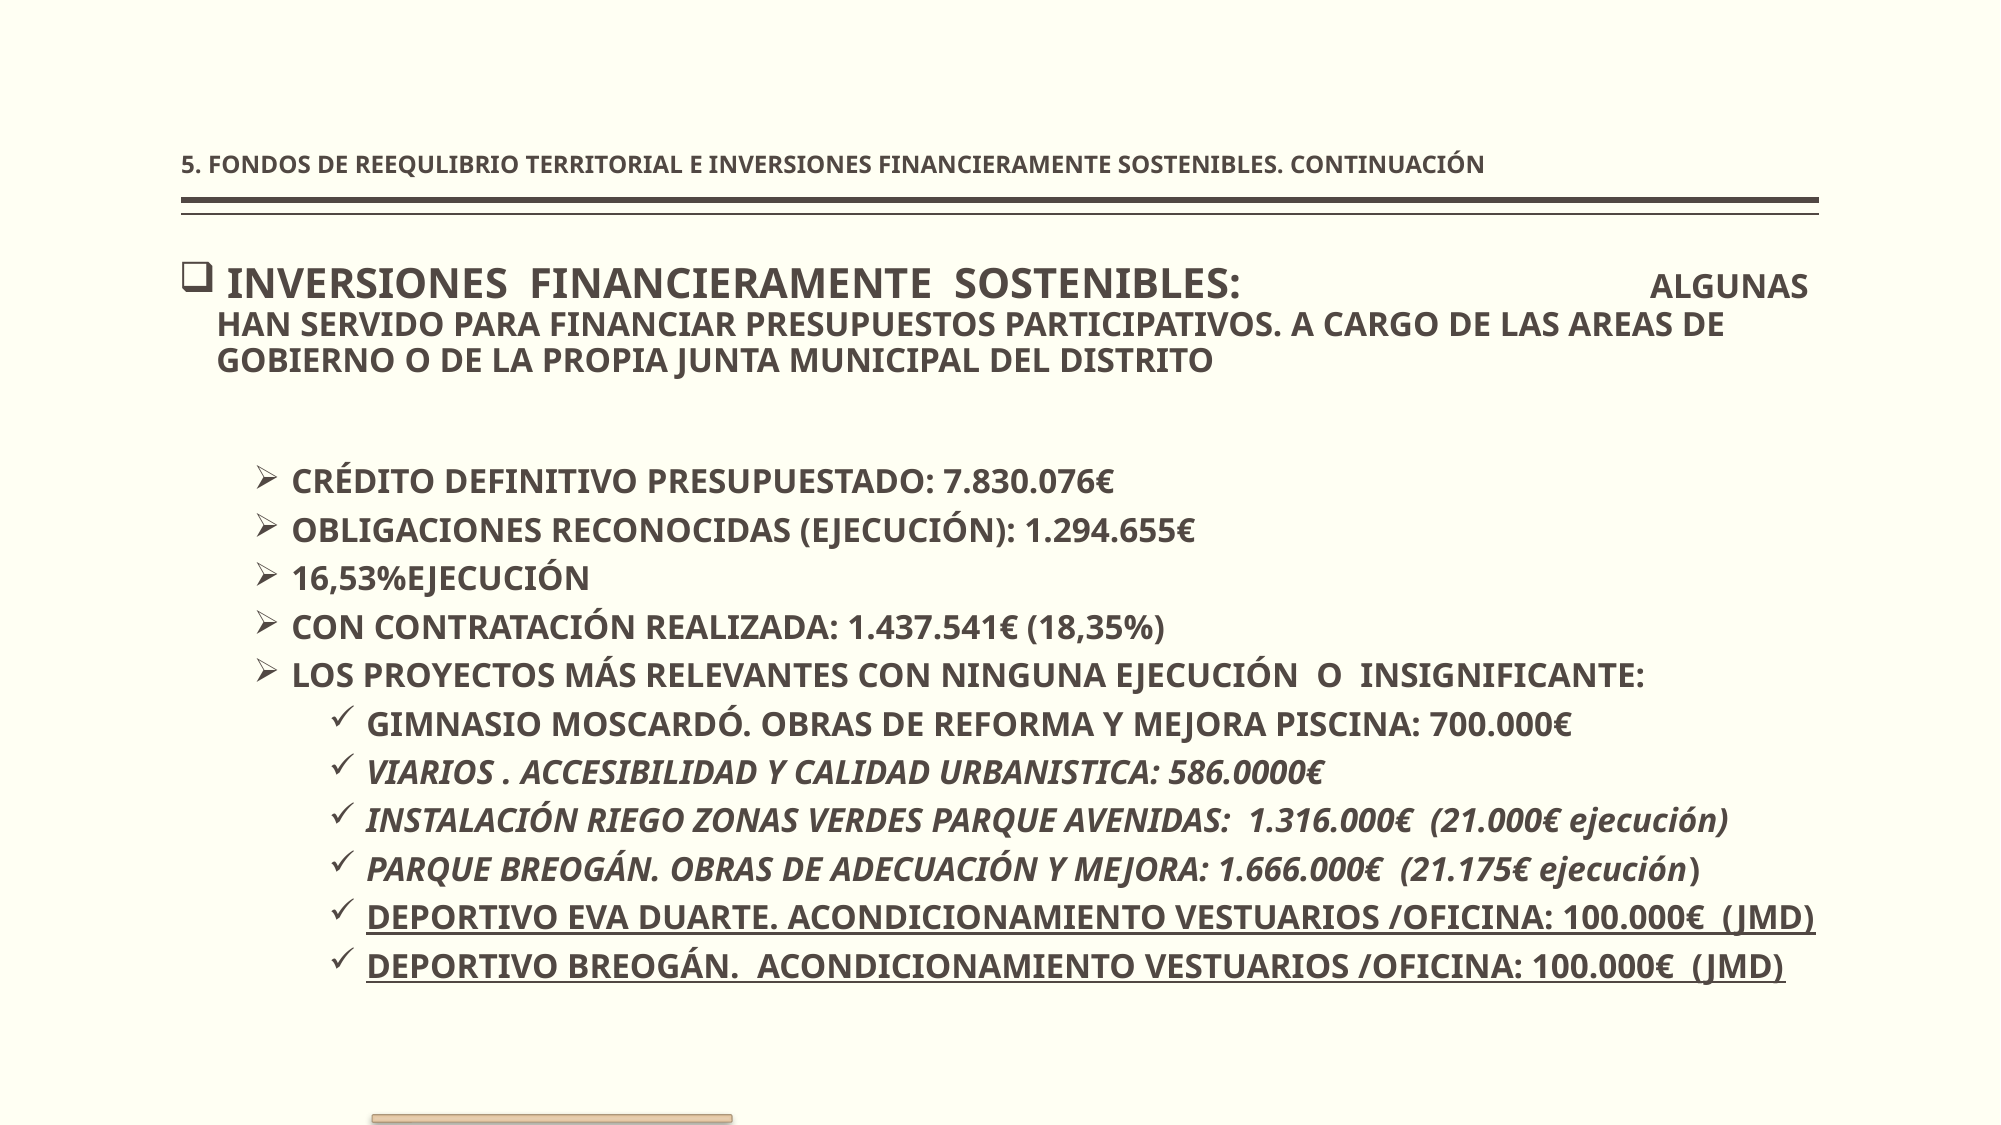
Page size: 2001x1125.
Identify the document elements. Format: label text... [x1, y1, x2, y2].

text_box [371, 1114, 733, 1123]
title 5. FONDOS DE REEQULIBRIO TERRITORIAL E INVERSIONES FINANCIERAMENTE SOSTENIBLES. CONTINUACIÓN [181, 34, 1819, 215]
list INVERSIONES FINANCIERAMENTE SOSTENIBLES: ALGUNAS HAN SERVIDO PARA FINANCIAR PRESUPUESTOS PARTICIPATIVOS. A CARGO DE LAS AREAS DE GOBIERNO O DE LA PROPIA JUNTA MUNICIPAL DEL DISTRITO CRÉDITO DEFINITIVO PRESUPUESTADO: 7.830.076€ OBLIGACIONES RECONOCIDAS (EJECUCIÓN): 1.294.655€ 16,53%EJECUCIÓN CON CONTRATACIÓN REALIZADA: 1.437.541€ (18,35%) LOS PROYECTOS MÁS RELEVANTES CON NINGUNA EJECUCIÓN O INSIGNIFICANTE: GIMNASIO MOSCARDÓ. OBRAS DE REFORMA Y MEJORA PISCINA: 700.000€ VIARIOS . ACCESIBILIDAD Y CALIDAD URBANISTICA: 586.0000€ INSTALACIÓN RIEGO ZONAS VERDES PARQUE AVENIDAS: 1.316.000€ (21.000€ ejecución) PARQUE BREOGÁN. OBRAS DE ADECUACIÓN Y MEJORA: 1.666.000€ (21.175€ ejecución) DEPORTIVO EVA DUARTE. ACONDICIONAMIENTO VESTUARIOS /OFICINA: 100.000€ (JMD) DEPORTIVO BREOGÁN. ACONDICIONAMIENTO VESTUARIOS /OFICINA: 100.000€ (JMD) lllllllllll [178, 255, 1850, 1115]
